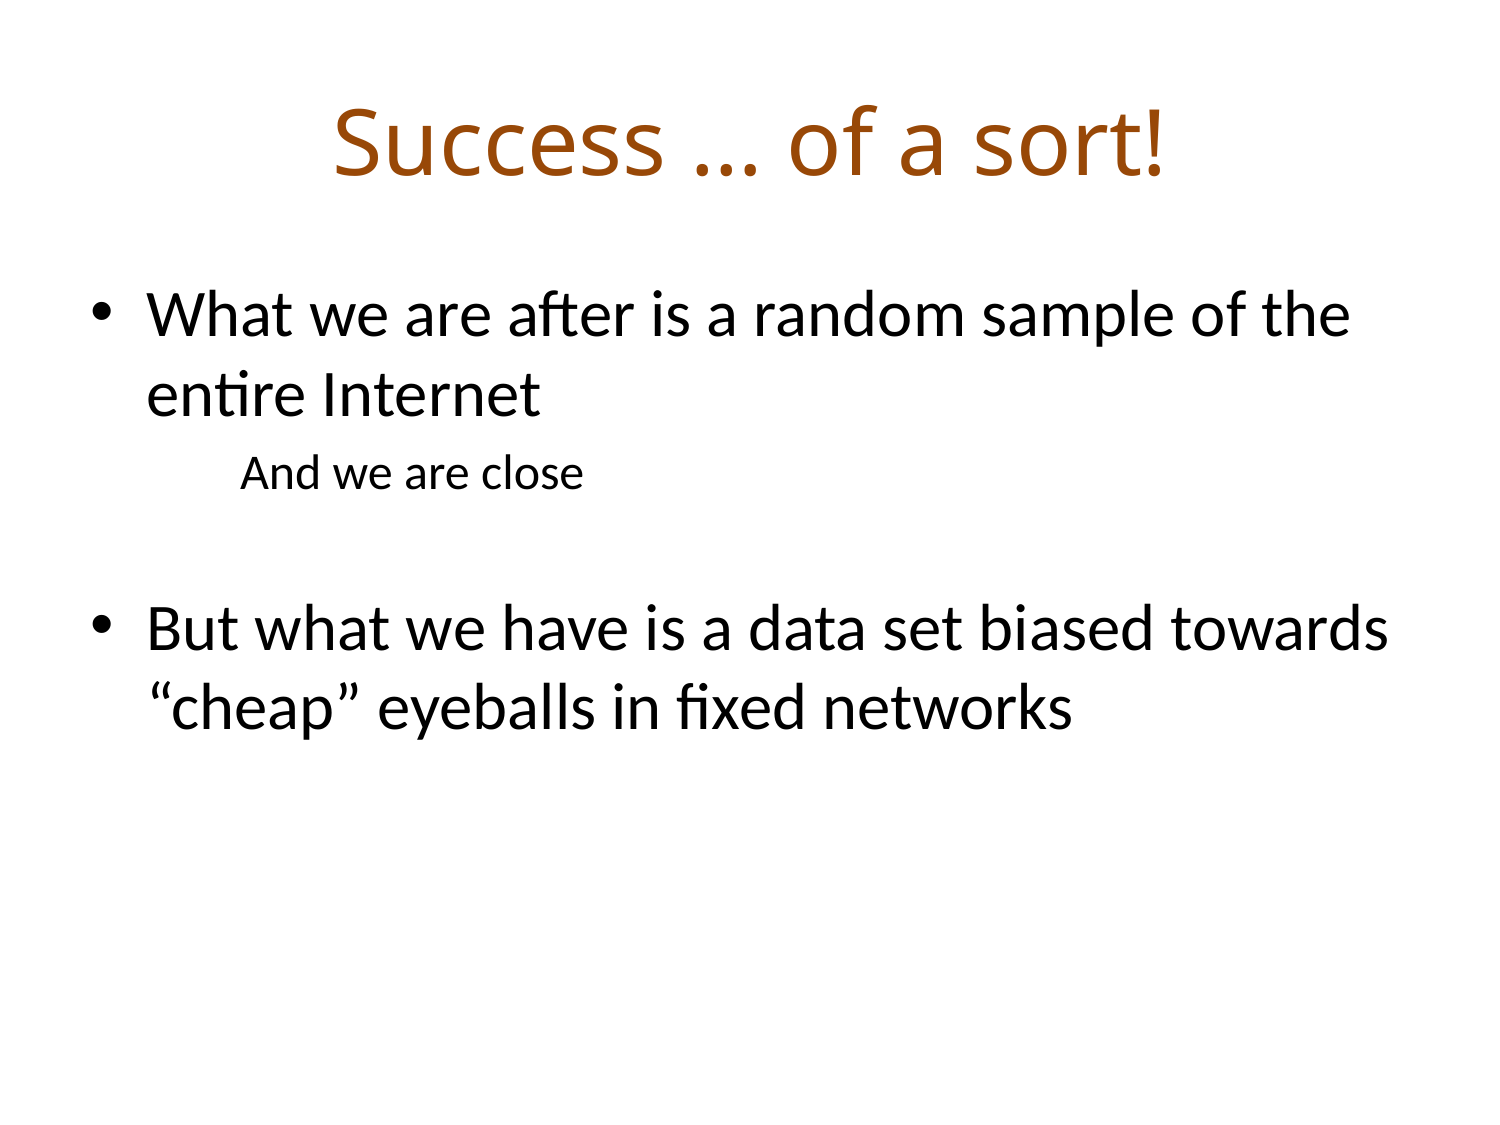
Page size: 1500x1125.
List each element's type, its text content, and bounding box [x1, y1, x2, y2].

title Success … of a sort! [75, 45, 1425, 233]
list What we are after is a random sample of the entire Internet And we are close But what we have is a data set biased towards “cheap” eyeballs in fixed networks [75, 262, 1425, 1005]
